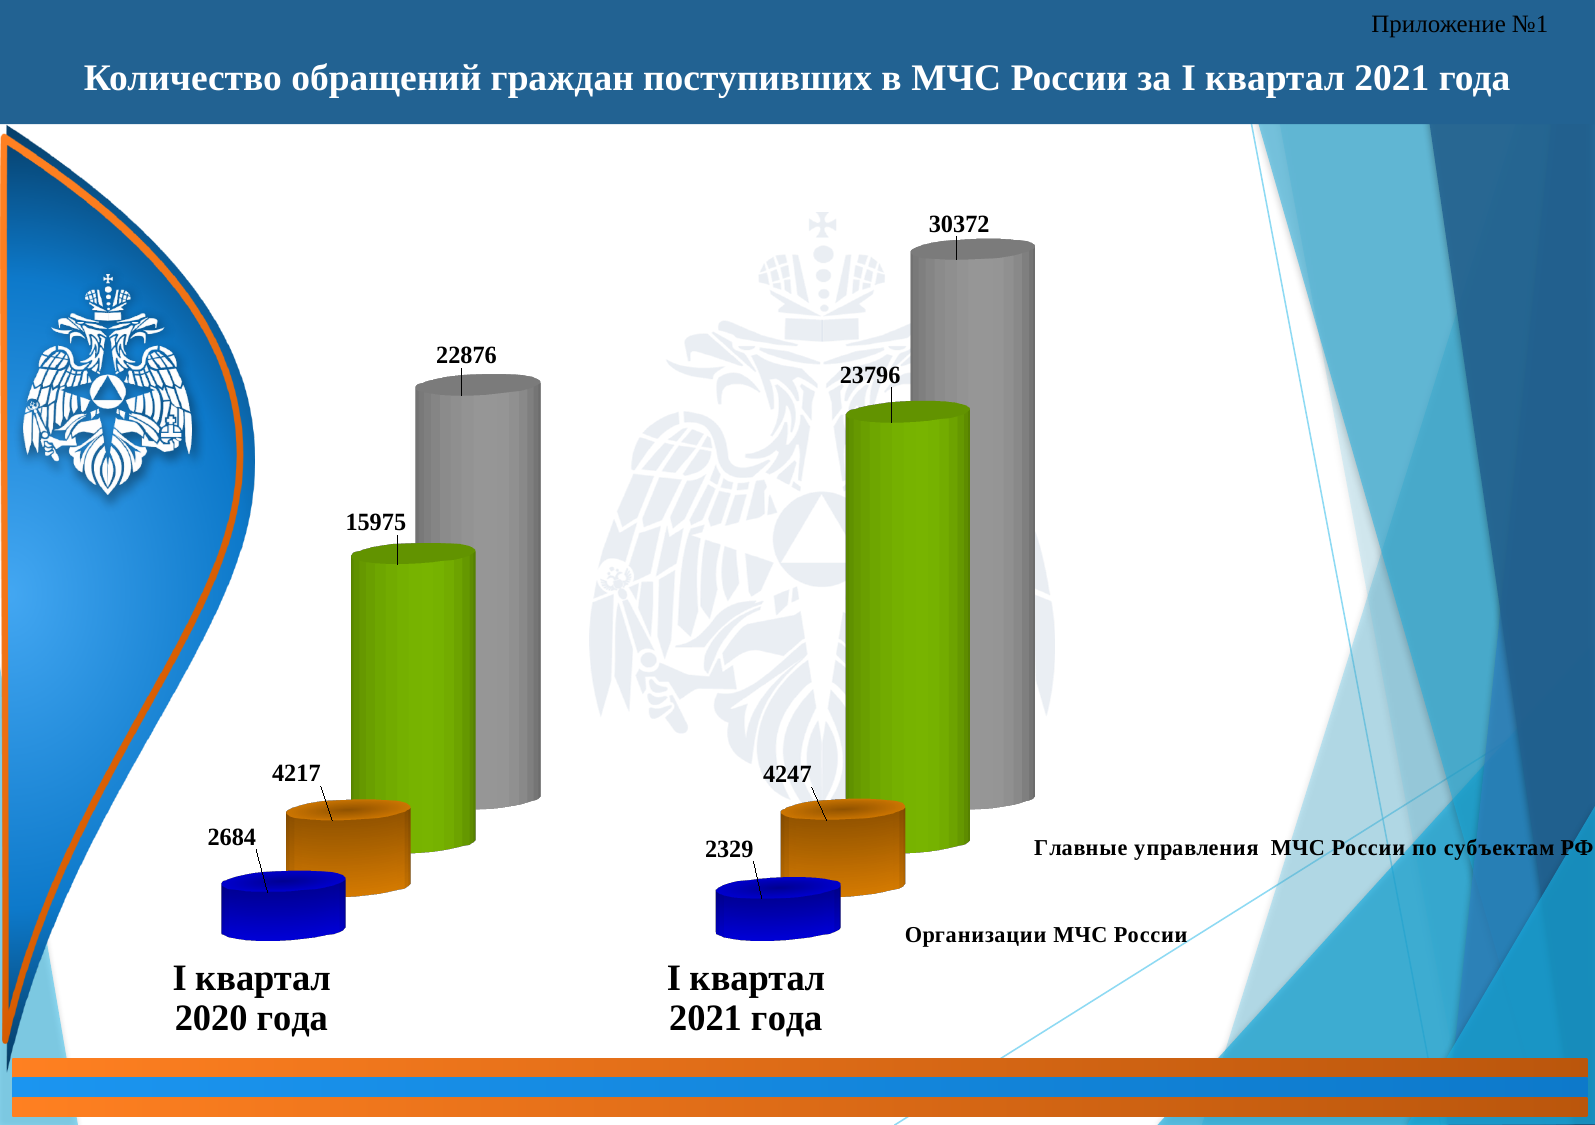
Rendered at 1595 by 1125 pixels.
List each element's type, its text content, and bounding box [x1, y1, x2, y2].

text_box Приложение №1 [1356, 0, 1595, 45]
text_box Количество обращений граждан поступивших в МЧС России за I квартал 2021 года [0, 0, 1595, 122]
picture [0, 123, 256, 1074]
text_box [11, 1057, 1588, 1118]
chart [37, 119, 1595, 1040]
